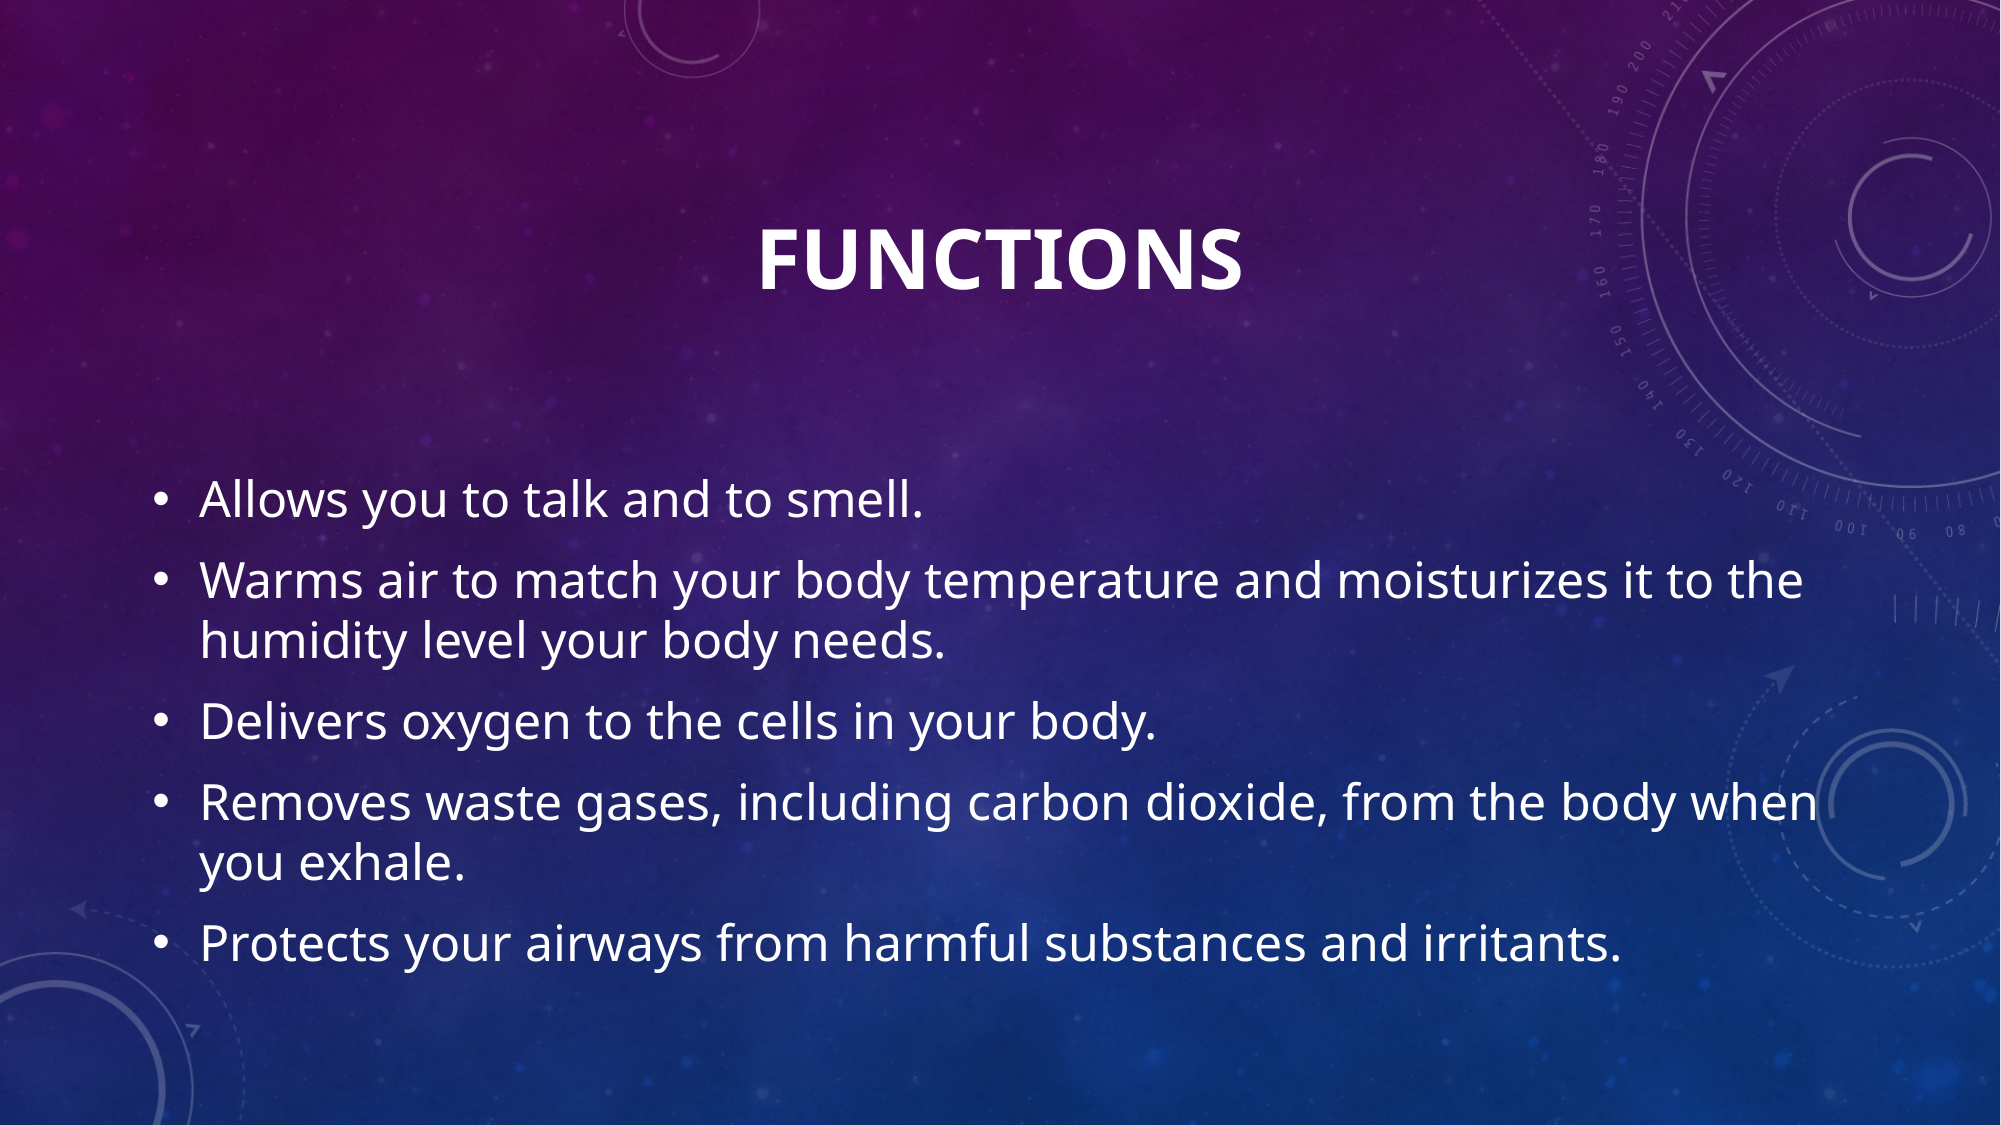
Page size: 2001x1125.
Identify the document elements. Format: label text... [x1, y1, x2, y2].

list FUNCTIONS Allows you to talk and to smell. Warms air to match your body temperature and moisturizes it to the humidity level your body needs. Delivers oxygen to the cells in your body. Removes waste gases, including carbon dioxide, from the body when you exhale. Protects your airways from harmful substances and irritants. [137, 118, 1863, 1125]
picture [0, 0, 2001, 1125]
